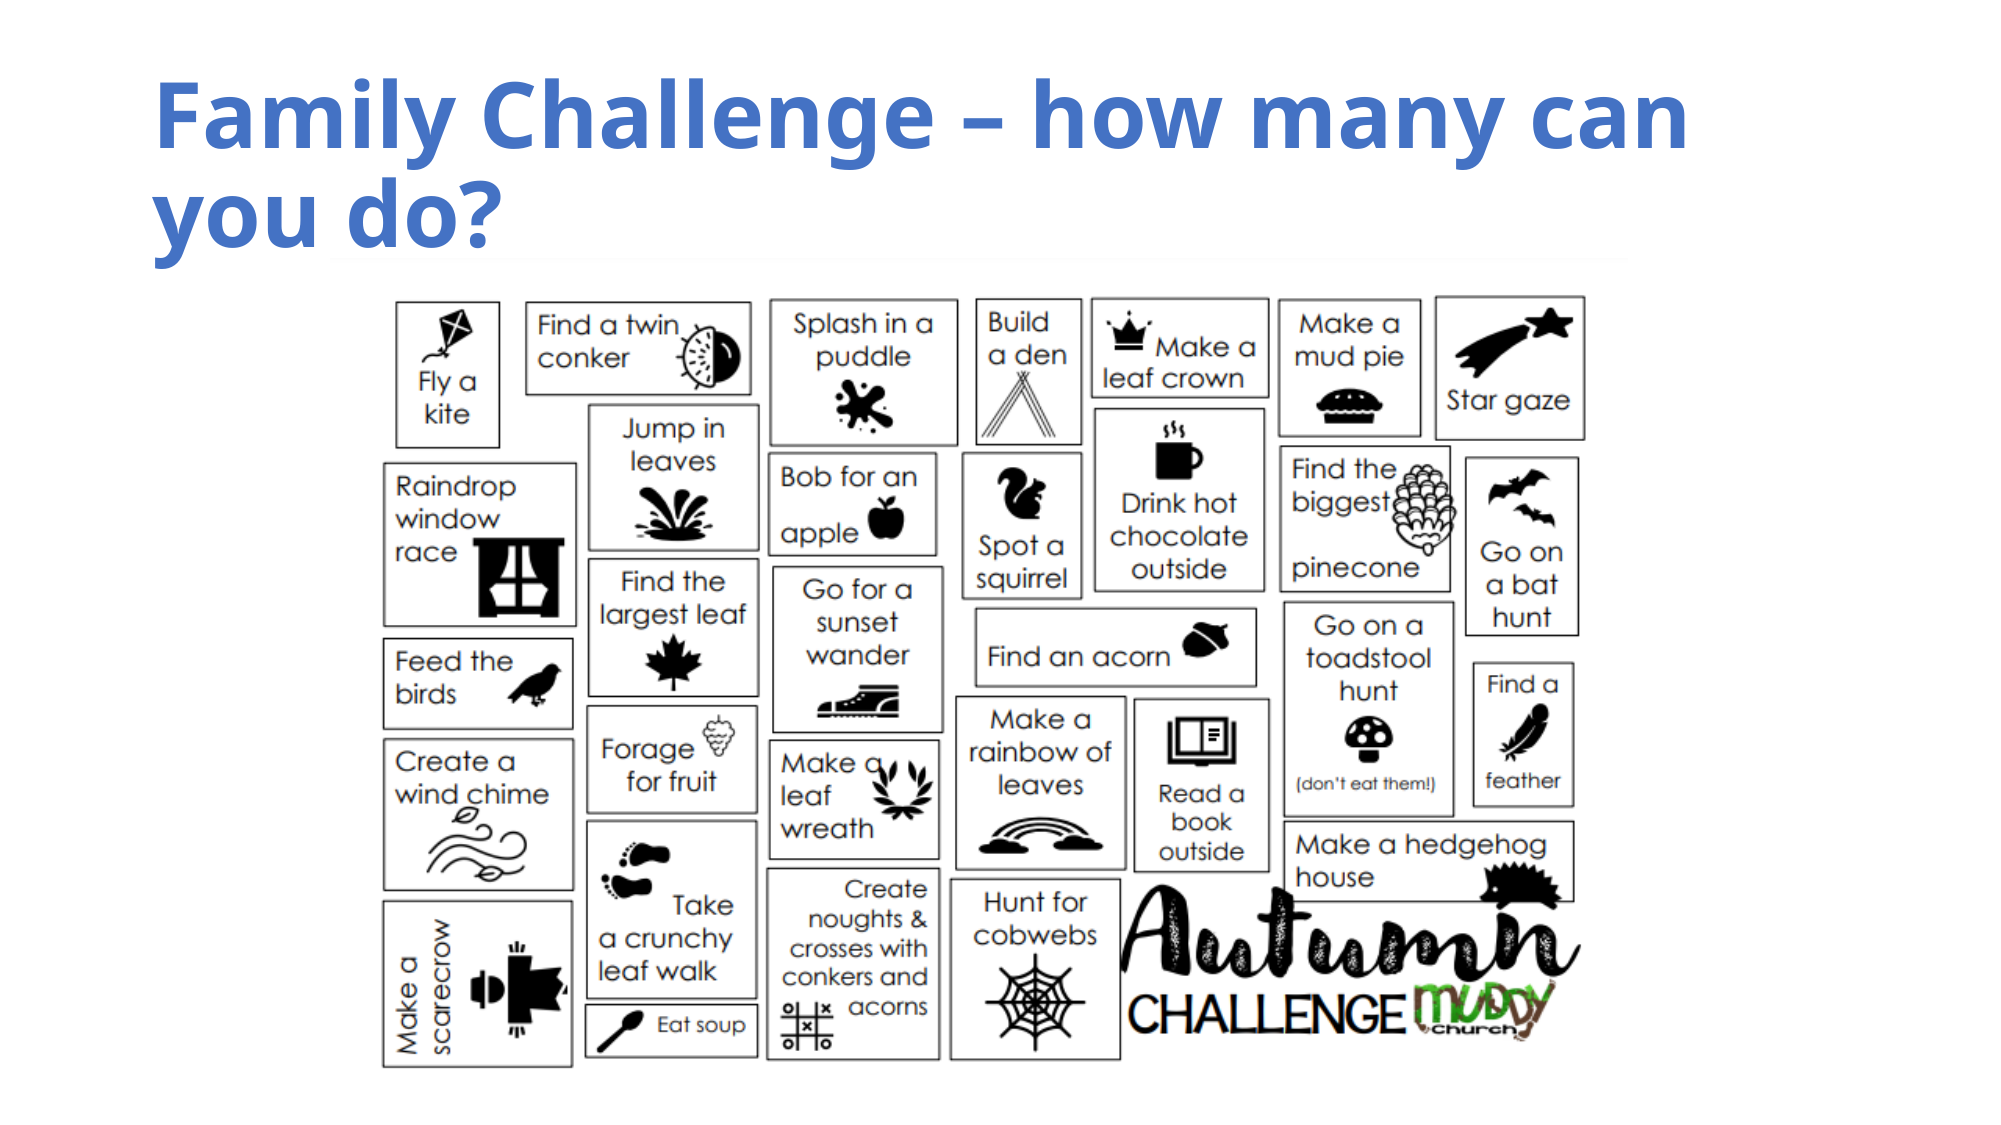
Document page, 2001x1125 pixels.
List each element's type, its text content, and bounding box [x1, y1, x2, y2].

title Family Challenge – how many can you do? [137, 59, 1863, 278]
picture [330, 258, 1628, 1112]
